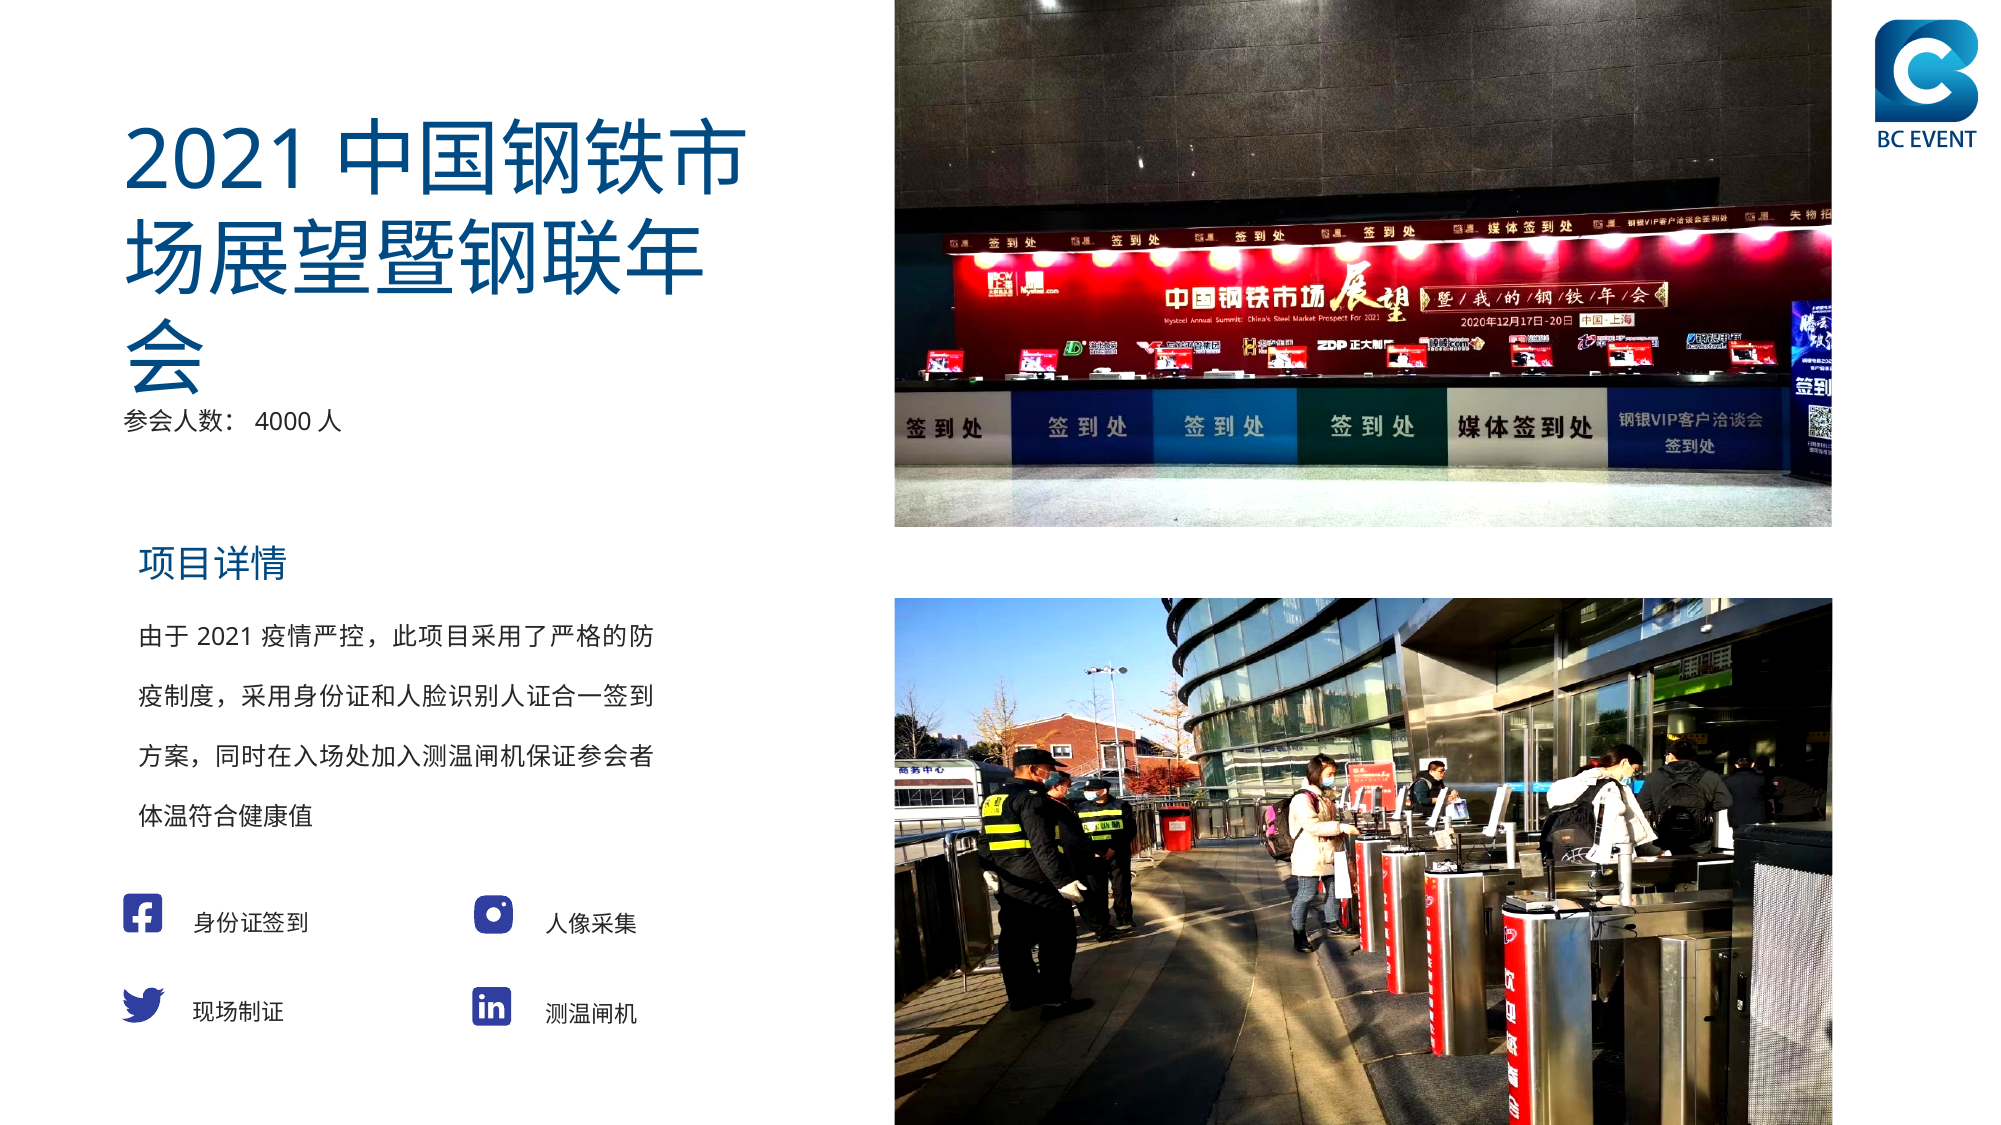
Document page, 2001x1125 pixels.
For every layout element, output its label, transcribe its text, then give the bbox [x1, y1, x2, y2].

text_box 项目详情 [123, 532, 556, 583]
text_box 由于2021疫情严控，此项目采用了严格的防疫制度，采用身份证和人脸识别人证合一签到方案，同时在入场处加入测温闸机保证参会者体温符合健康值 [123, 583, 669, 838]
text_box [121, 873, 703, 1035]
text_box 2021中国钢铁市场展望暨钢联年会 参会人数：4000人 [109, 98, 786, 643]
picture [894, 0, 1832, 527]
picture [1862, 15, 1989, 160]
picture [894, 598, 1833, 1125]
